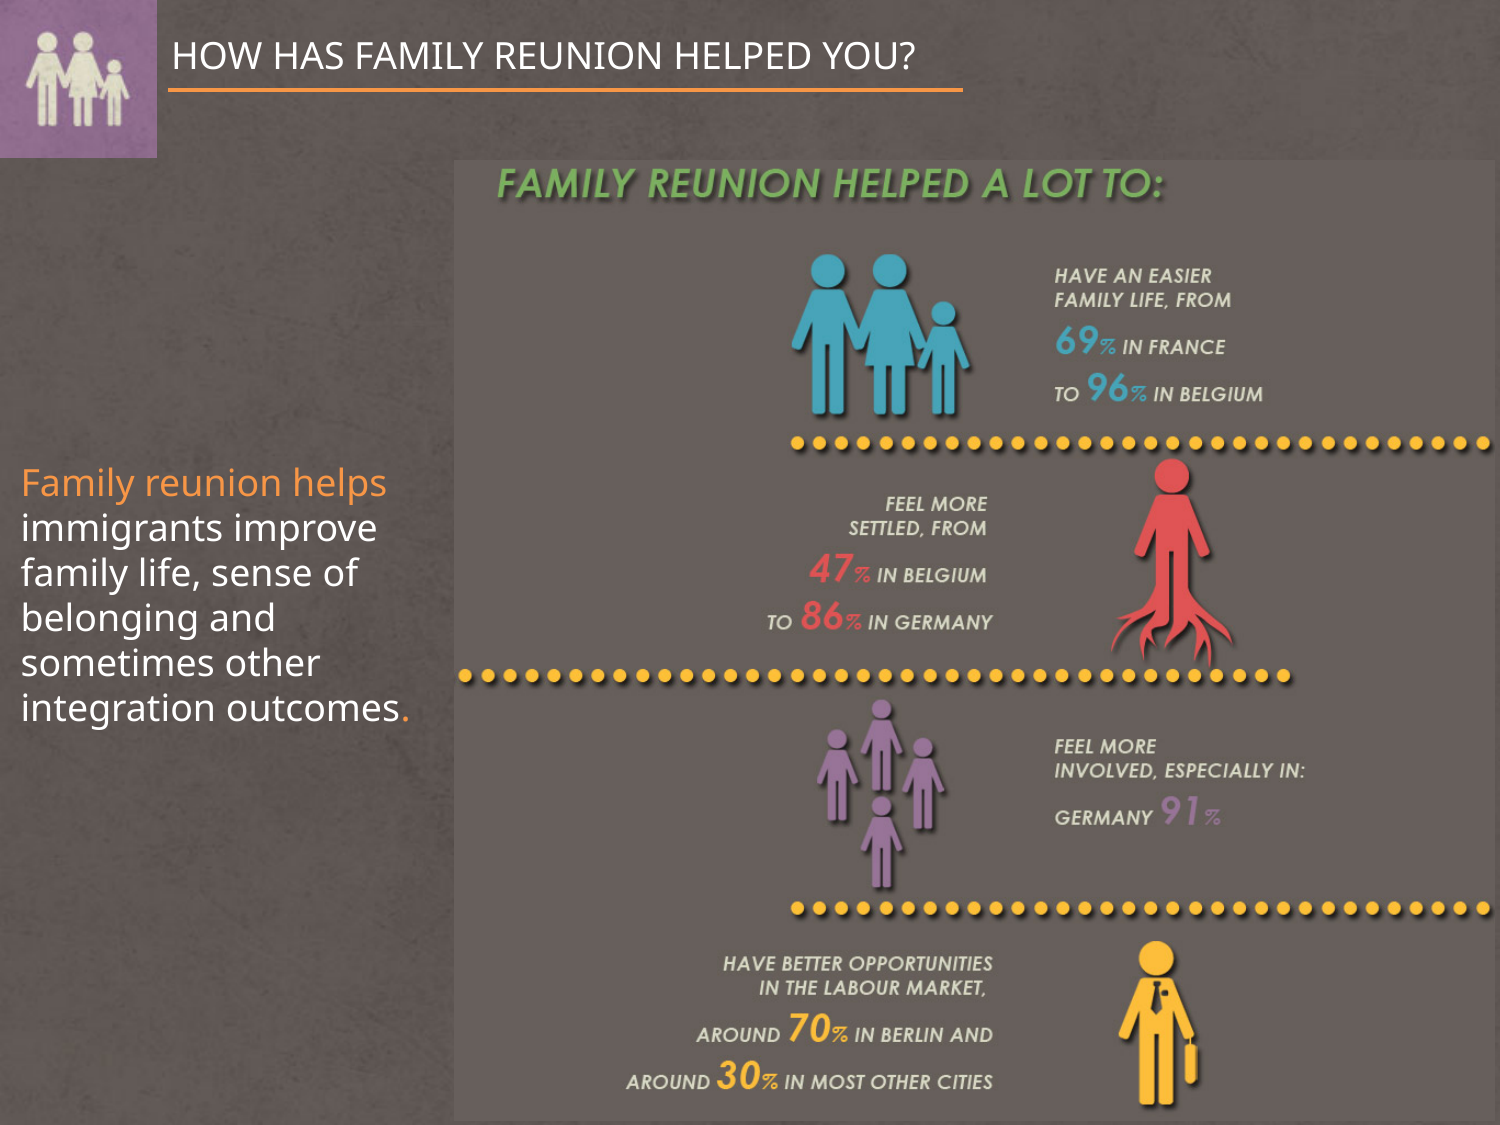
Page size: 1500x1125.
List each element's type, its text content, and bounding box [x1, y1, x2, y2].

picture [0, 0, 1500, 1125]
text_box HOW HAS FAMILY REUNION HELPED YOU? [160, 25, 1058, 85]
text_box Family reunion helps immigrants improve family life, sense of belonging and sometimes other integration outcomes. [5, 451, 449, 737]
